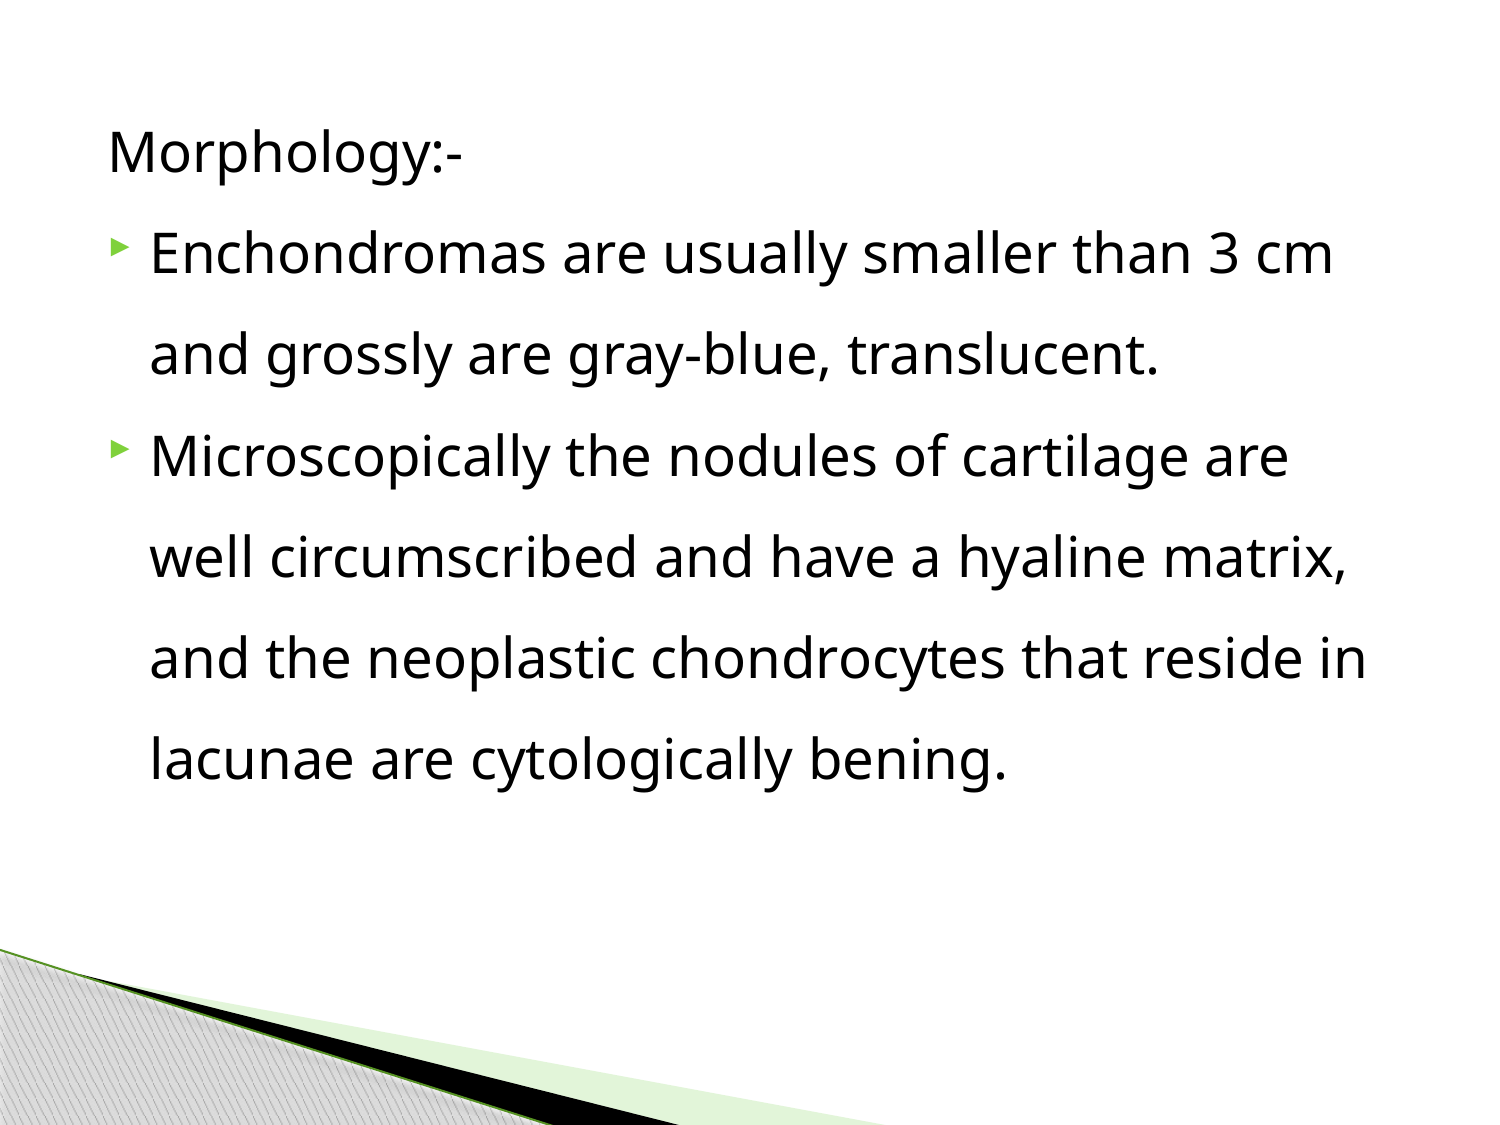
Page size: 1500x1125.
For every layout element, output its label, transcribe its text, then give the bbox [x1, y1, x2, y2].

list Morphology:- Enchondromas are usually smaller than 3 cm and grossly are gray-blue, translucent. Microscopically the nodules of cartilage are well circumscribed and have a hyaline matrix, and the neoplastic chondrocytes that reside in lacunae are cytologically bening. [75, 75, 1425, 986]
